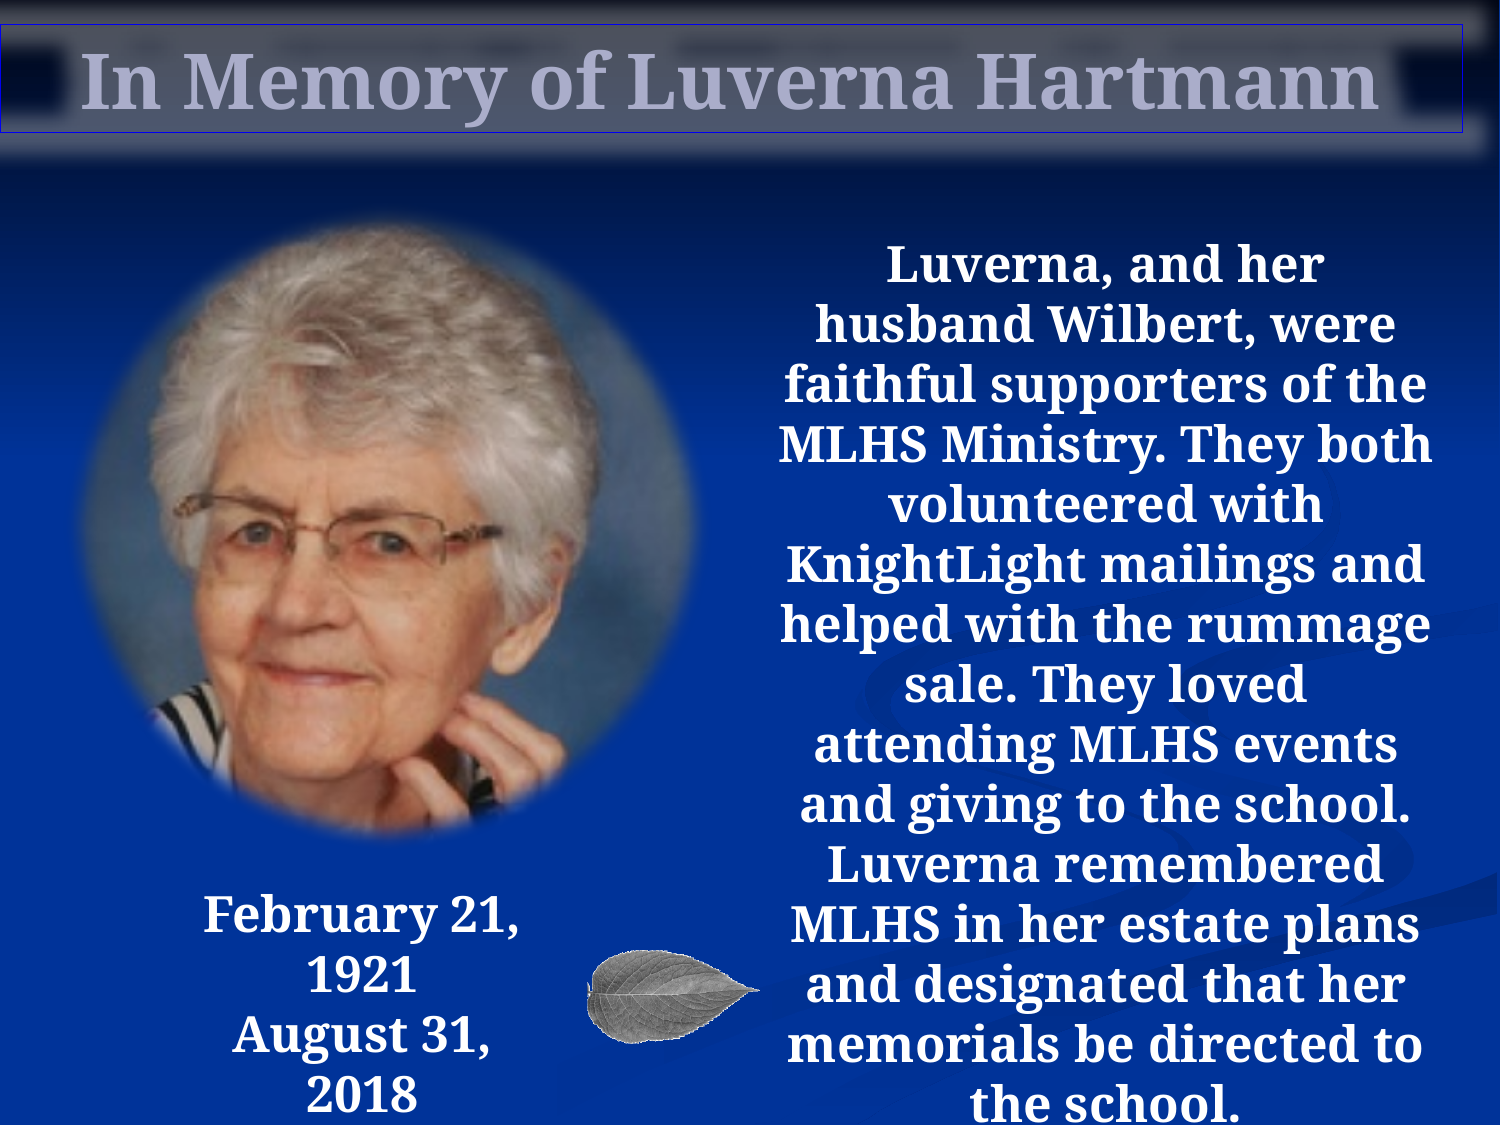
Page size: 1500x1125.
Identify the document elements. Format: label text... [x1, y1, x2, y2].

picture [62, 199, 713, 851]
text_box In Memory of Luverna Hartmann [0, 24, 1463, 133]
text_box February 21, 1921 August 31, 2018 [162, 874, 563, 1125]
text_box Luverna, and her husband Wilbert, were faithful supporters of the MLHS Ministry. They both volunteered with KnightLight mailings and helped with the rummage sale. They loved attending MLHS events and giving to the school. Luverna remembered MLHS in her estate plans and designated that her memorials be directed to the school. [762, 224, 1450, 1125]
picture [587, 937, 773, 1051]
